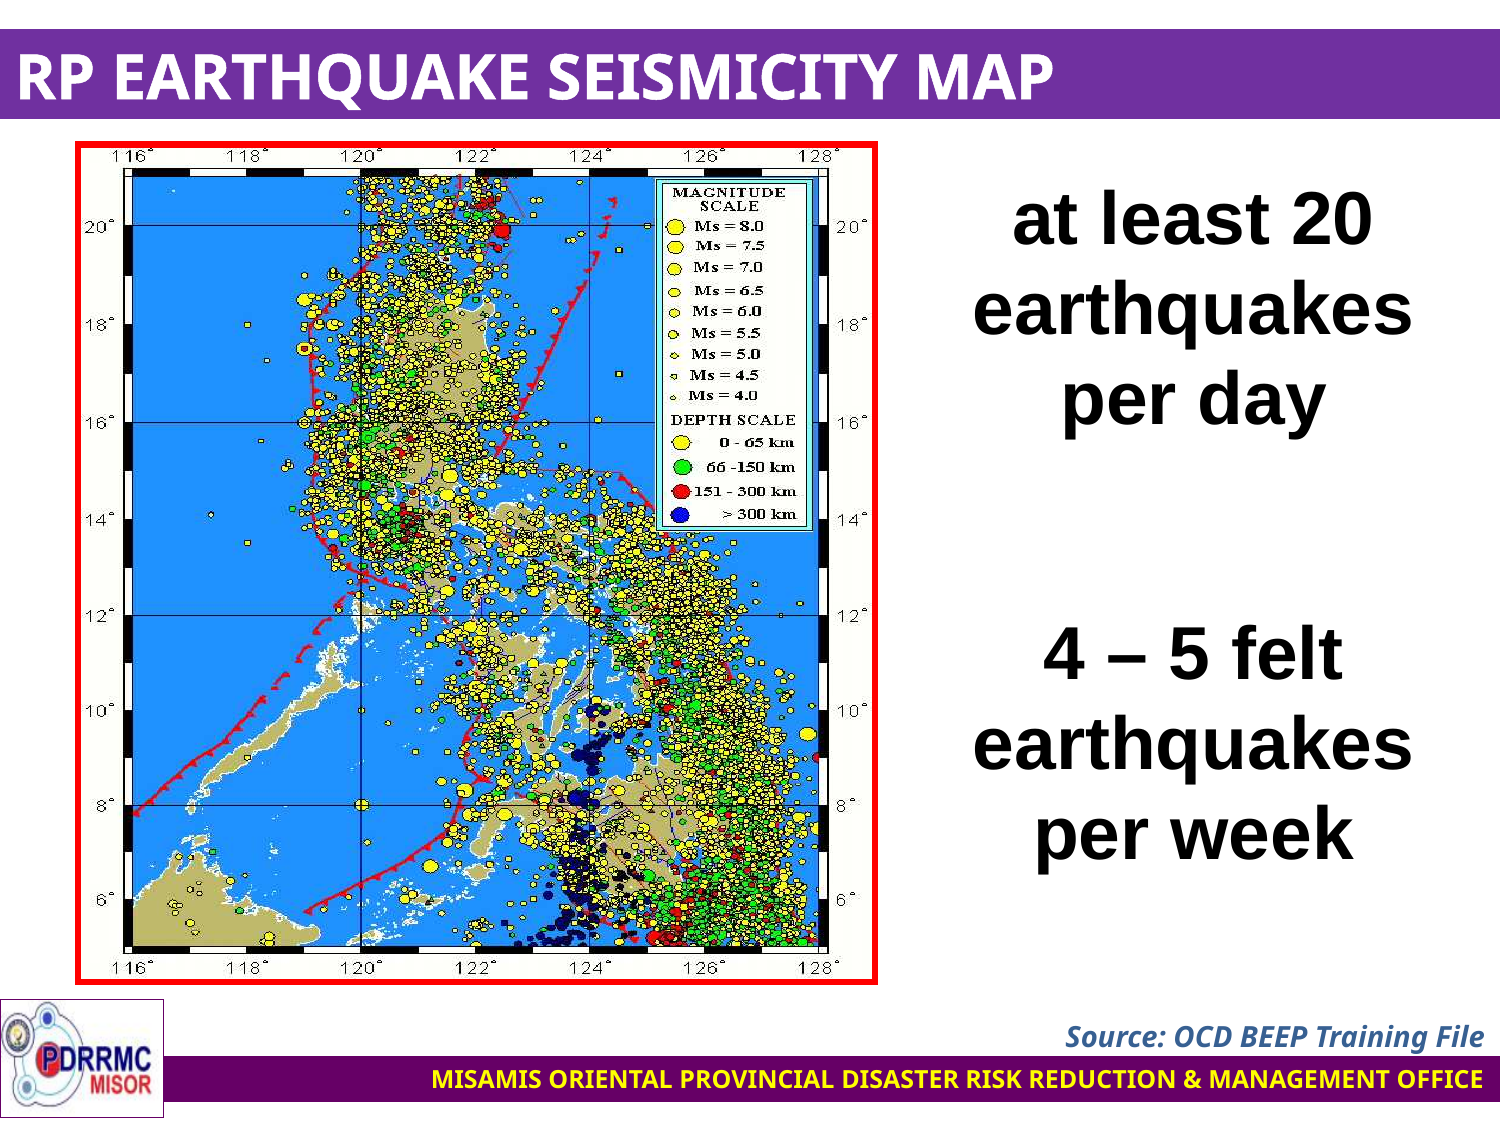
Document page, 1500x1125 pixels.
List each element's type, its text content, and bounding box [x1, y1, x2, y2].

text_box at least 20 earthquakes per day 4 – 5 felt earthquakes per week [937, 162, 1450, 883]
text_box RP EARTHQUAKE SEISMICITY MAP [0, 29, 1500, 119]
picture [80, 147, 872, 980]
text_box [0, 999, 1500, 1118]
